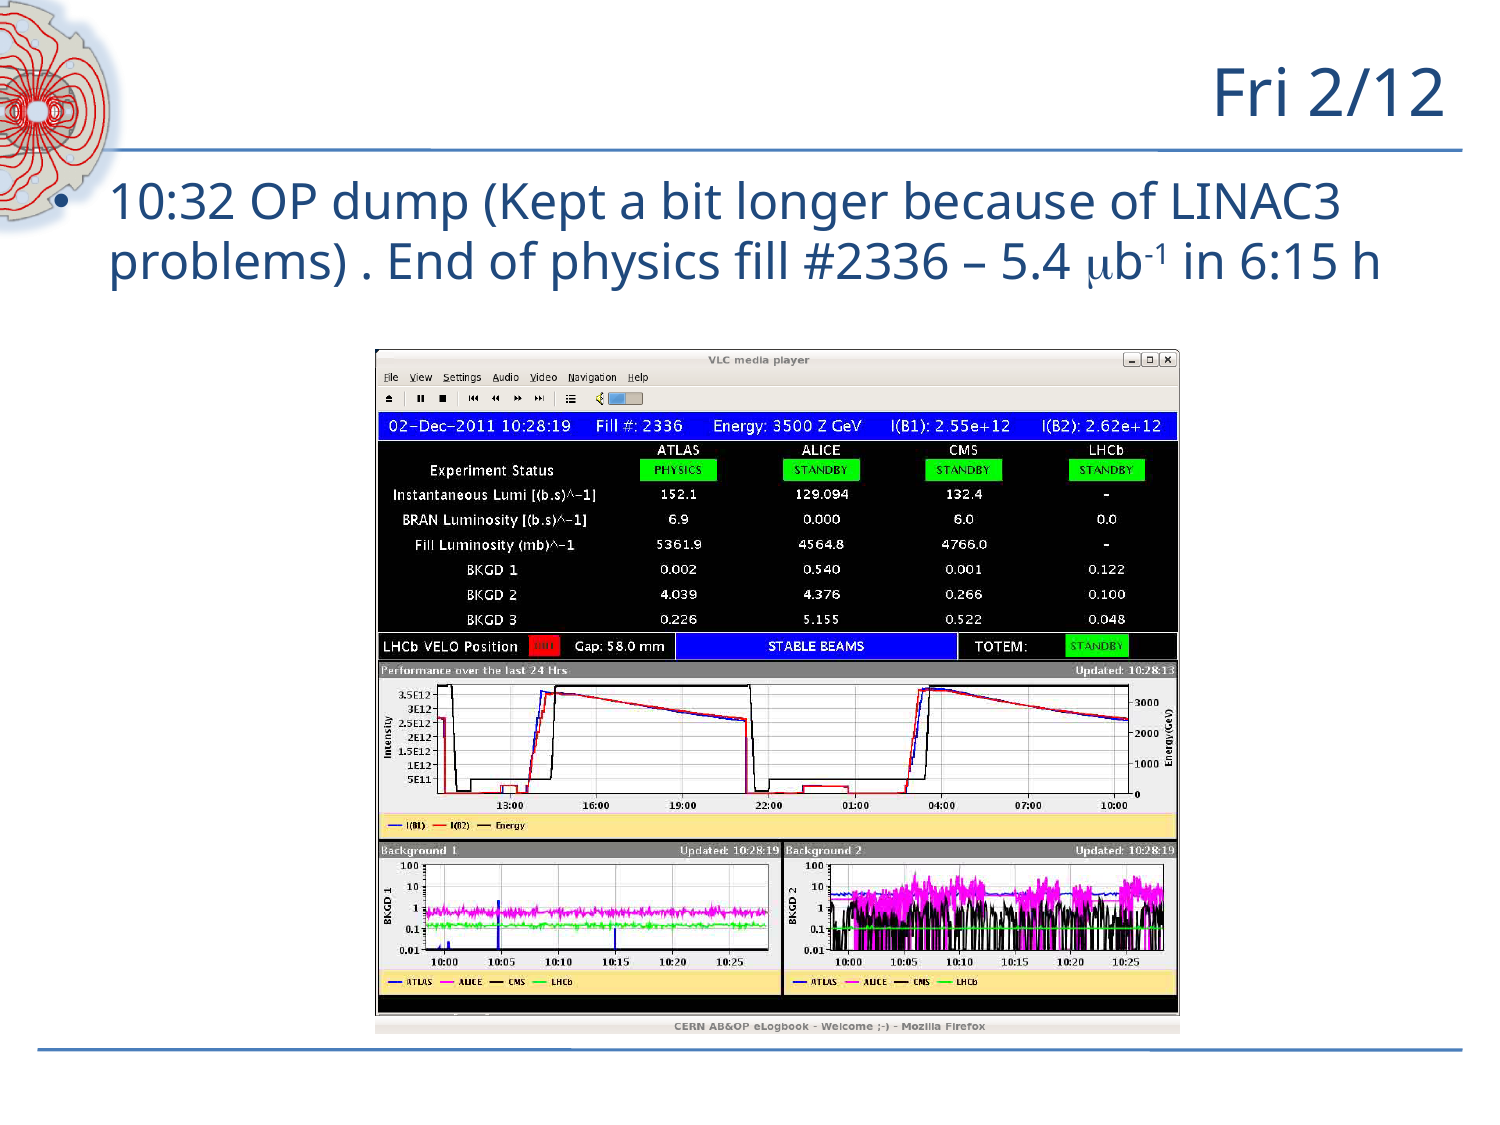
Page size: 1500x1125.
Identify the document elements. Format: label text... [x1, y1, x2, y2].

picture [374, 349, 1180, 1034]
picture [0, 2, 109, 220]
list 10:32 OP dump (Kept a bit longer because of LINAC3 problems) . End of physics fill #2336 – 5.4 mb-1 in 6:15 h [37, 162, 1476, 1026]
title Fri 2/12 [262, 24, 1463, 156]
